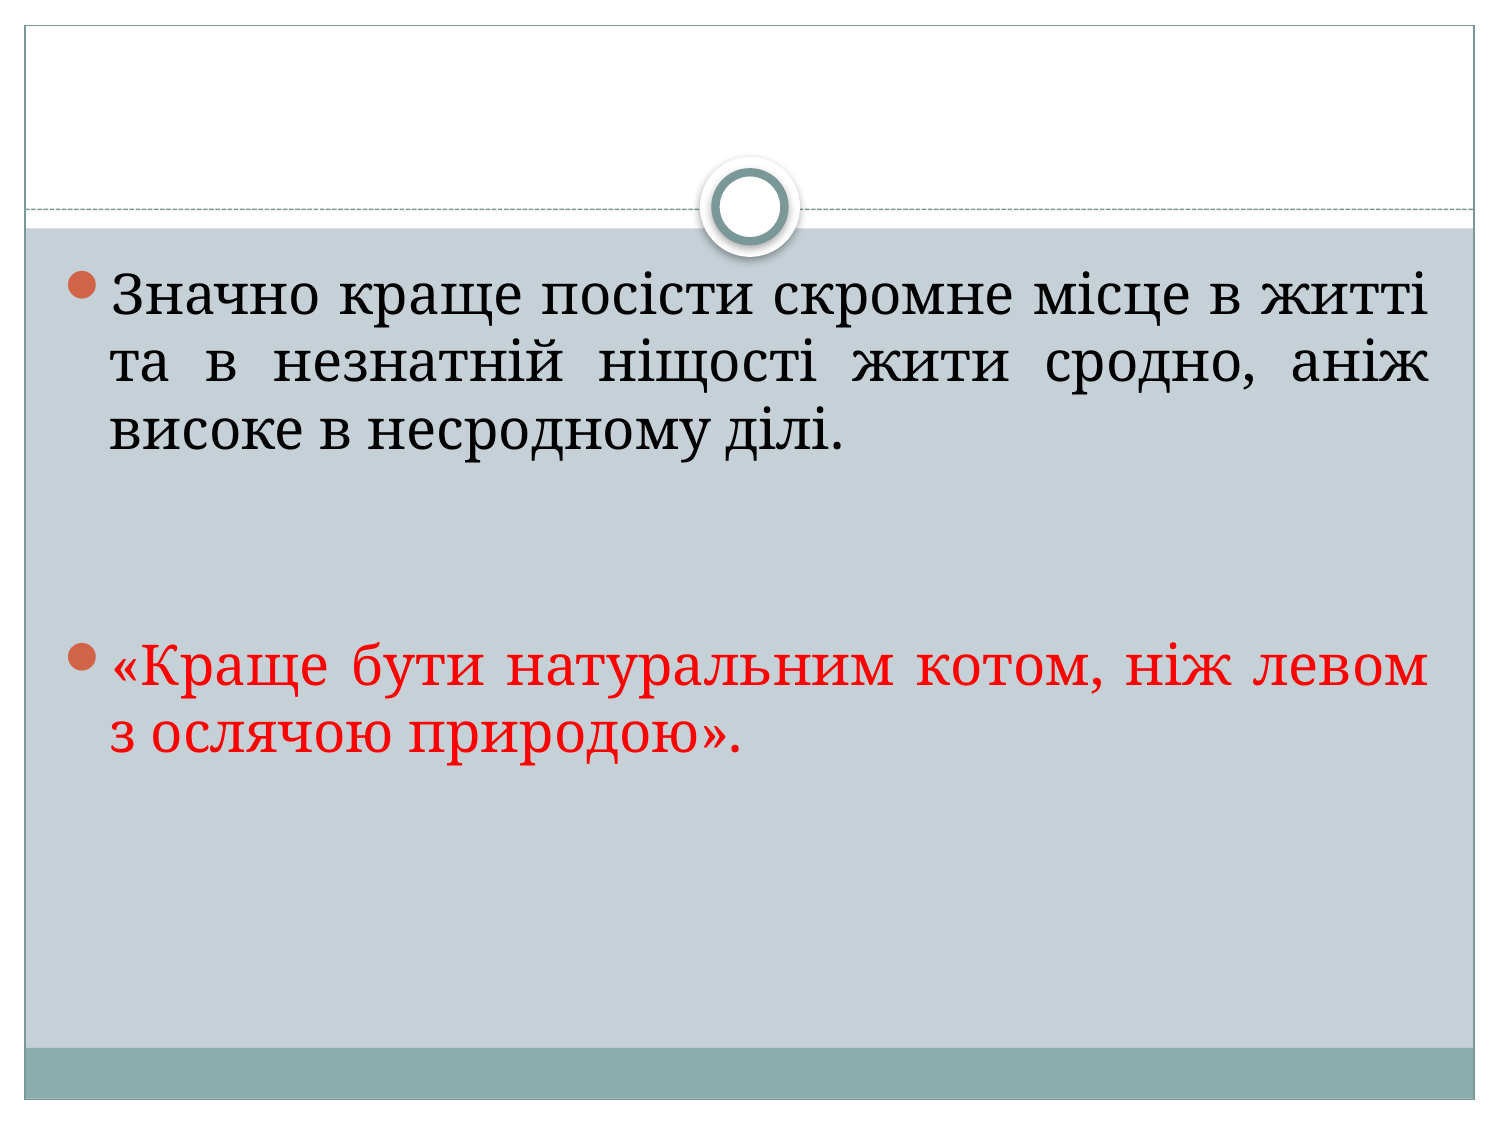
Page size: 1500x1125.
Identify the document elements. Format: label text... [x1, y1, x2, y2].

list Значно краще посiсти скромне мiсце в життi та в незнатнiй нiщостi жити сродно, аніж високе в несродному дiлi. «Краще бути натуральним котом, ніж левом з ослячою природою». [49, 250, 1445, 1001]
